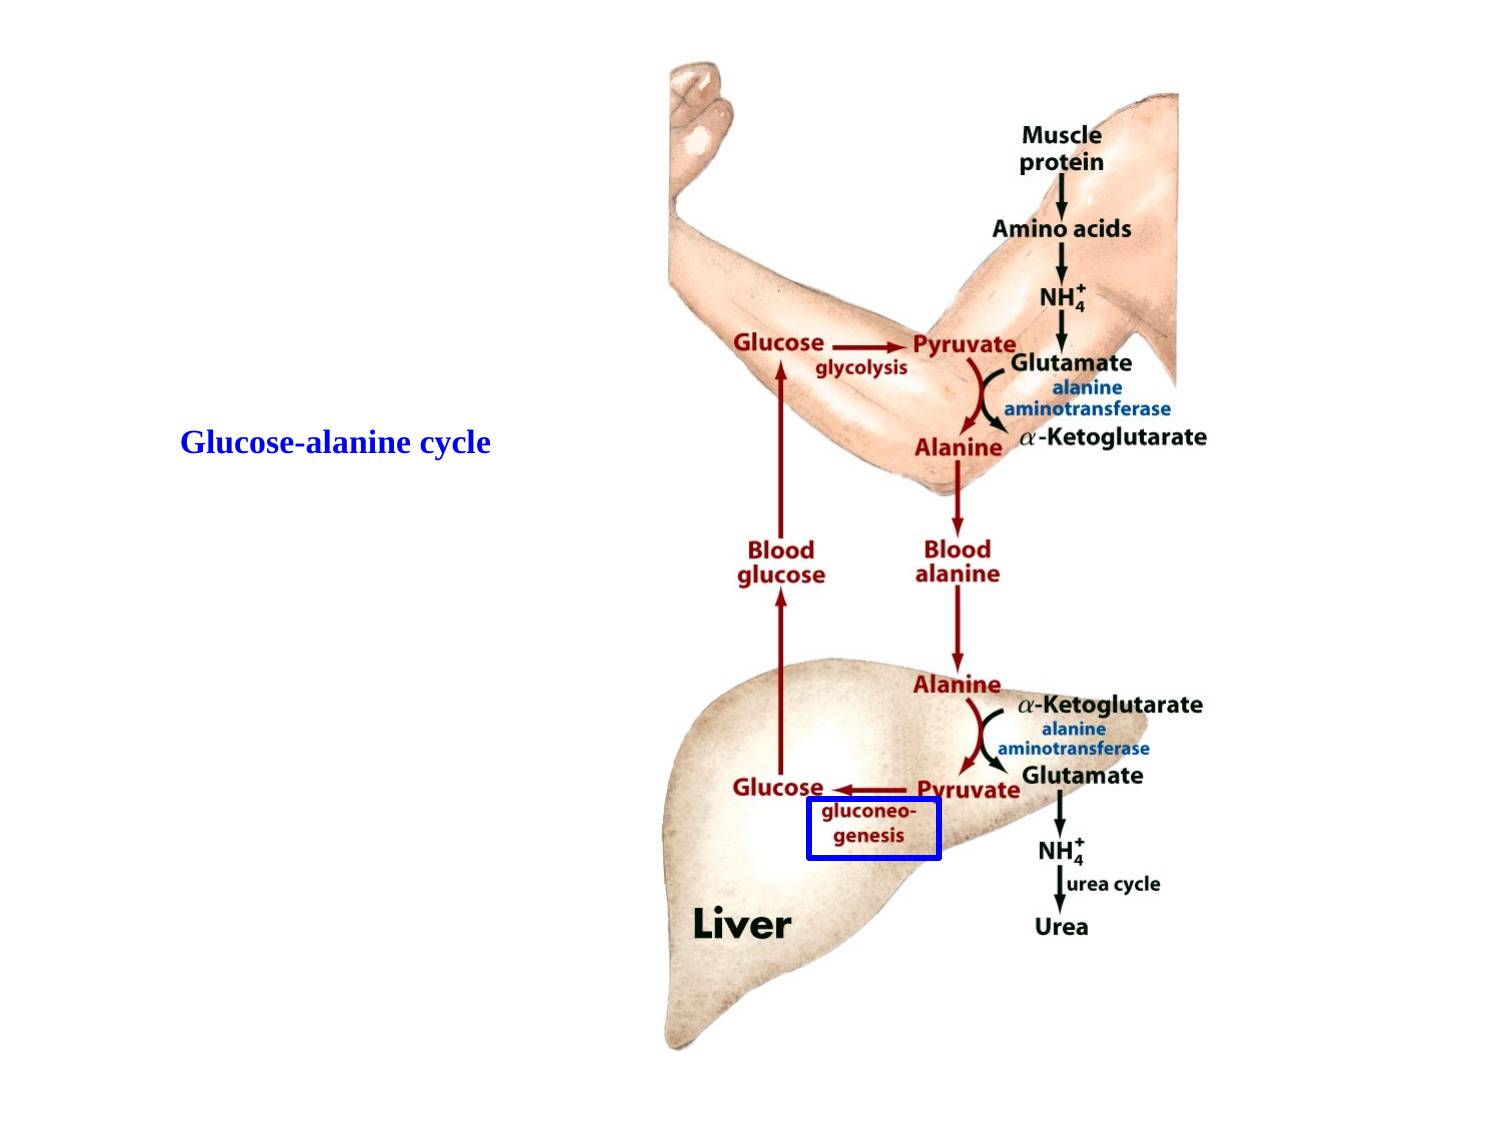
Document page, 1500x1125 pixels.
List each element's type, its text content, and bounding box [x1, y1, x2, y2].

picture [655, 54, 1212, 1056]
text_box Glucose-alanine cycle [156, 373, 507, 468]
